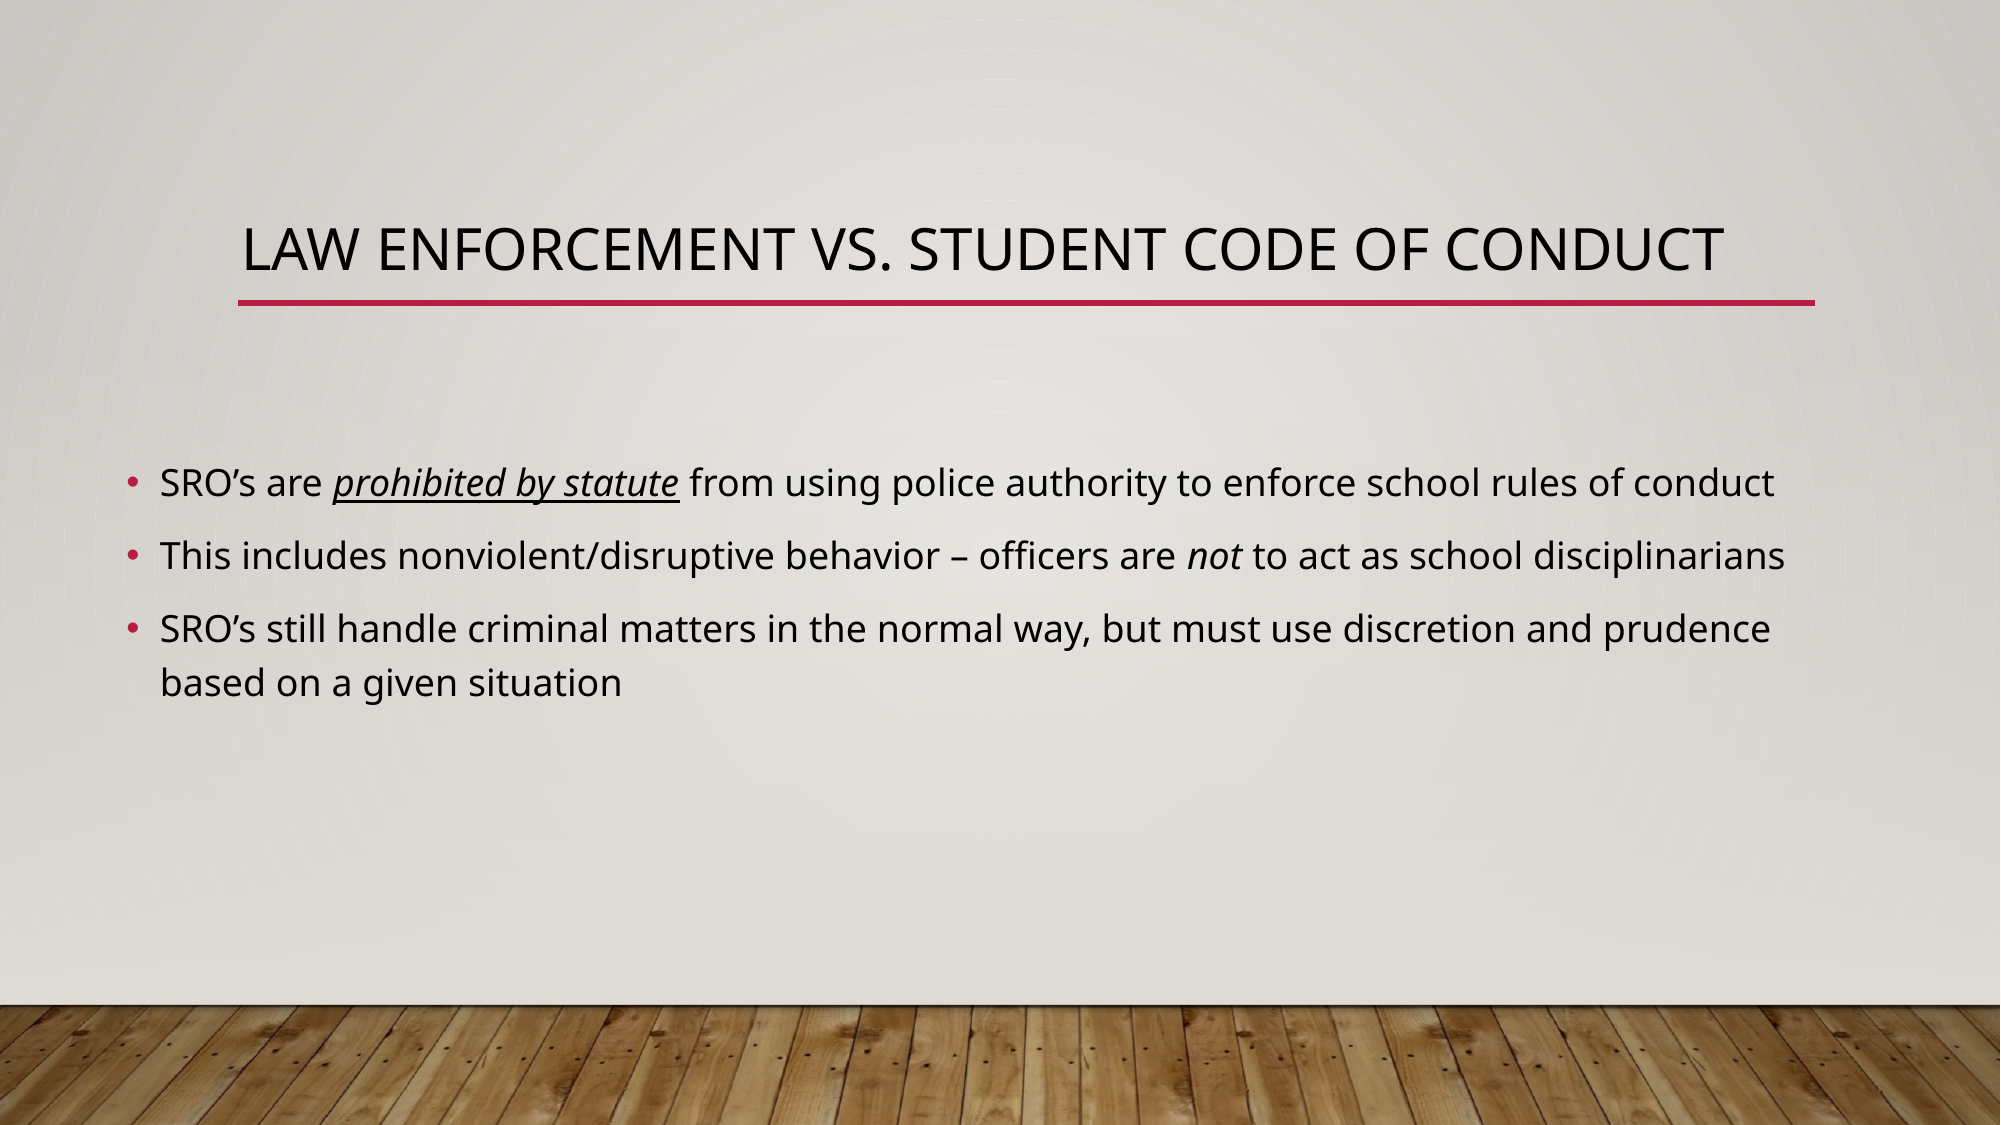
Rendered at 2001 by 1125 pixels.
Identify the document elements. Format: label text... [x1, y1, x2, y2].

list SRO’s are prohibited by statute from using police authority to enforce school rules of conduct This includes nonviolent/disruptive behavior – officers are not to act as school disciplinarians SRO’s still handle criminal matters in the normal way, but must use discretion and prudence based on a given situation [111, 442, 1814, 727]
picture [0, 1005, 2000, 1125]
title Law enforcement vs. Student Code of Conduct [226, 212, 1899, 370]
